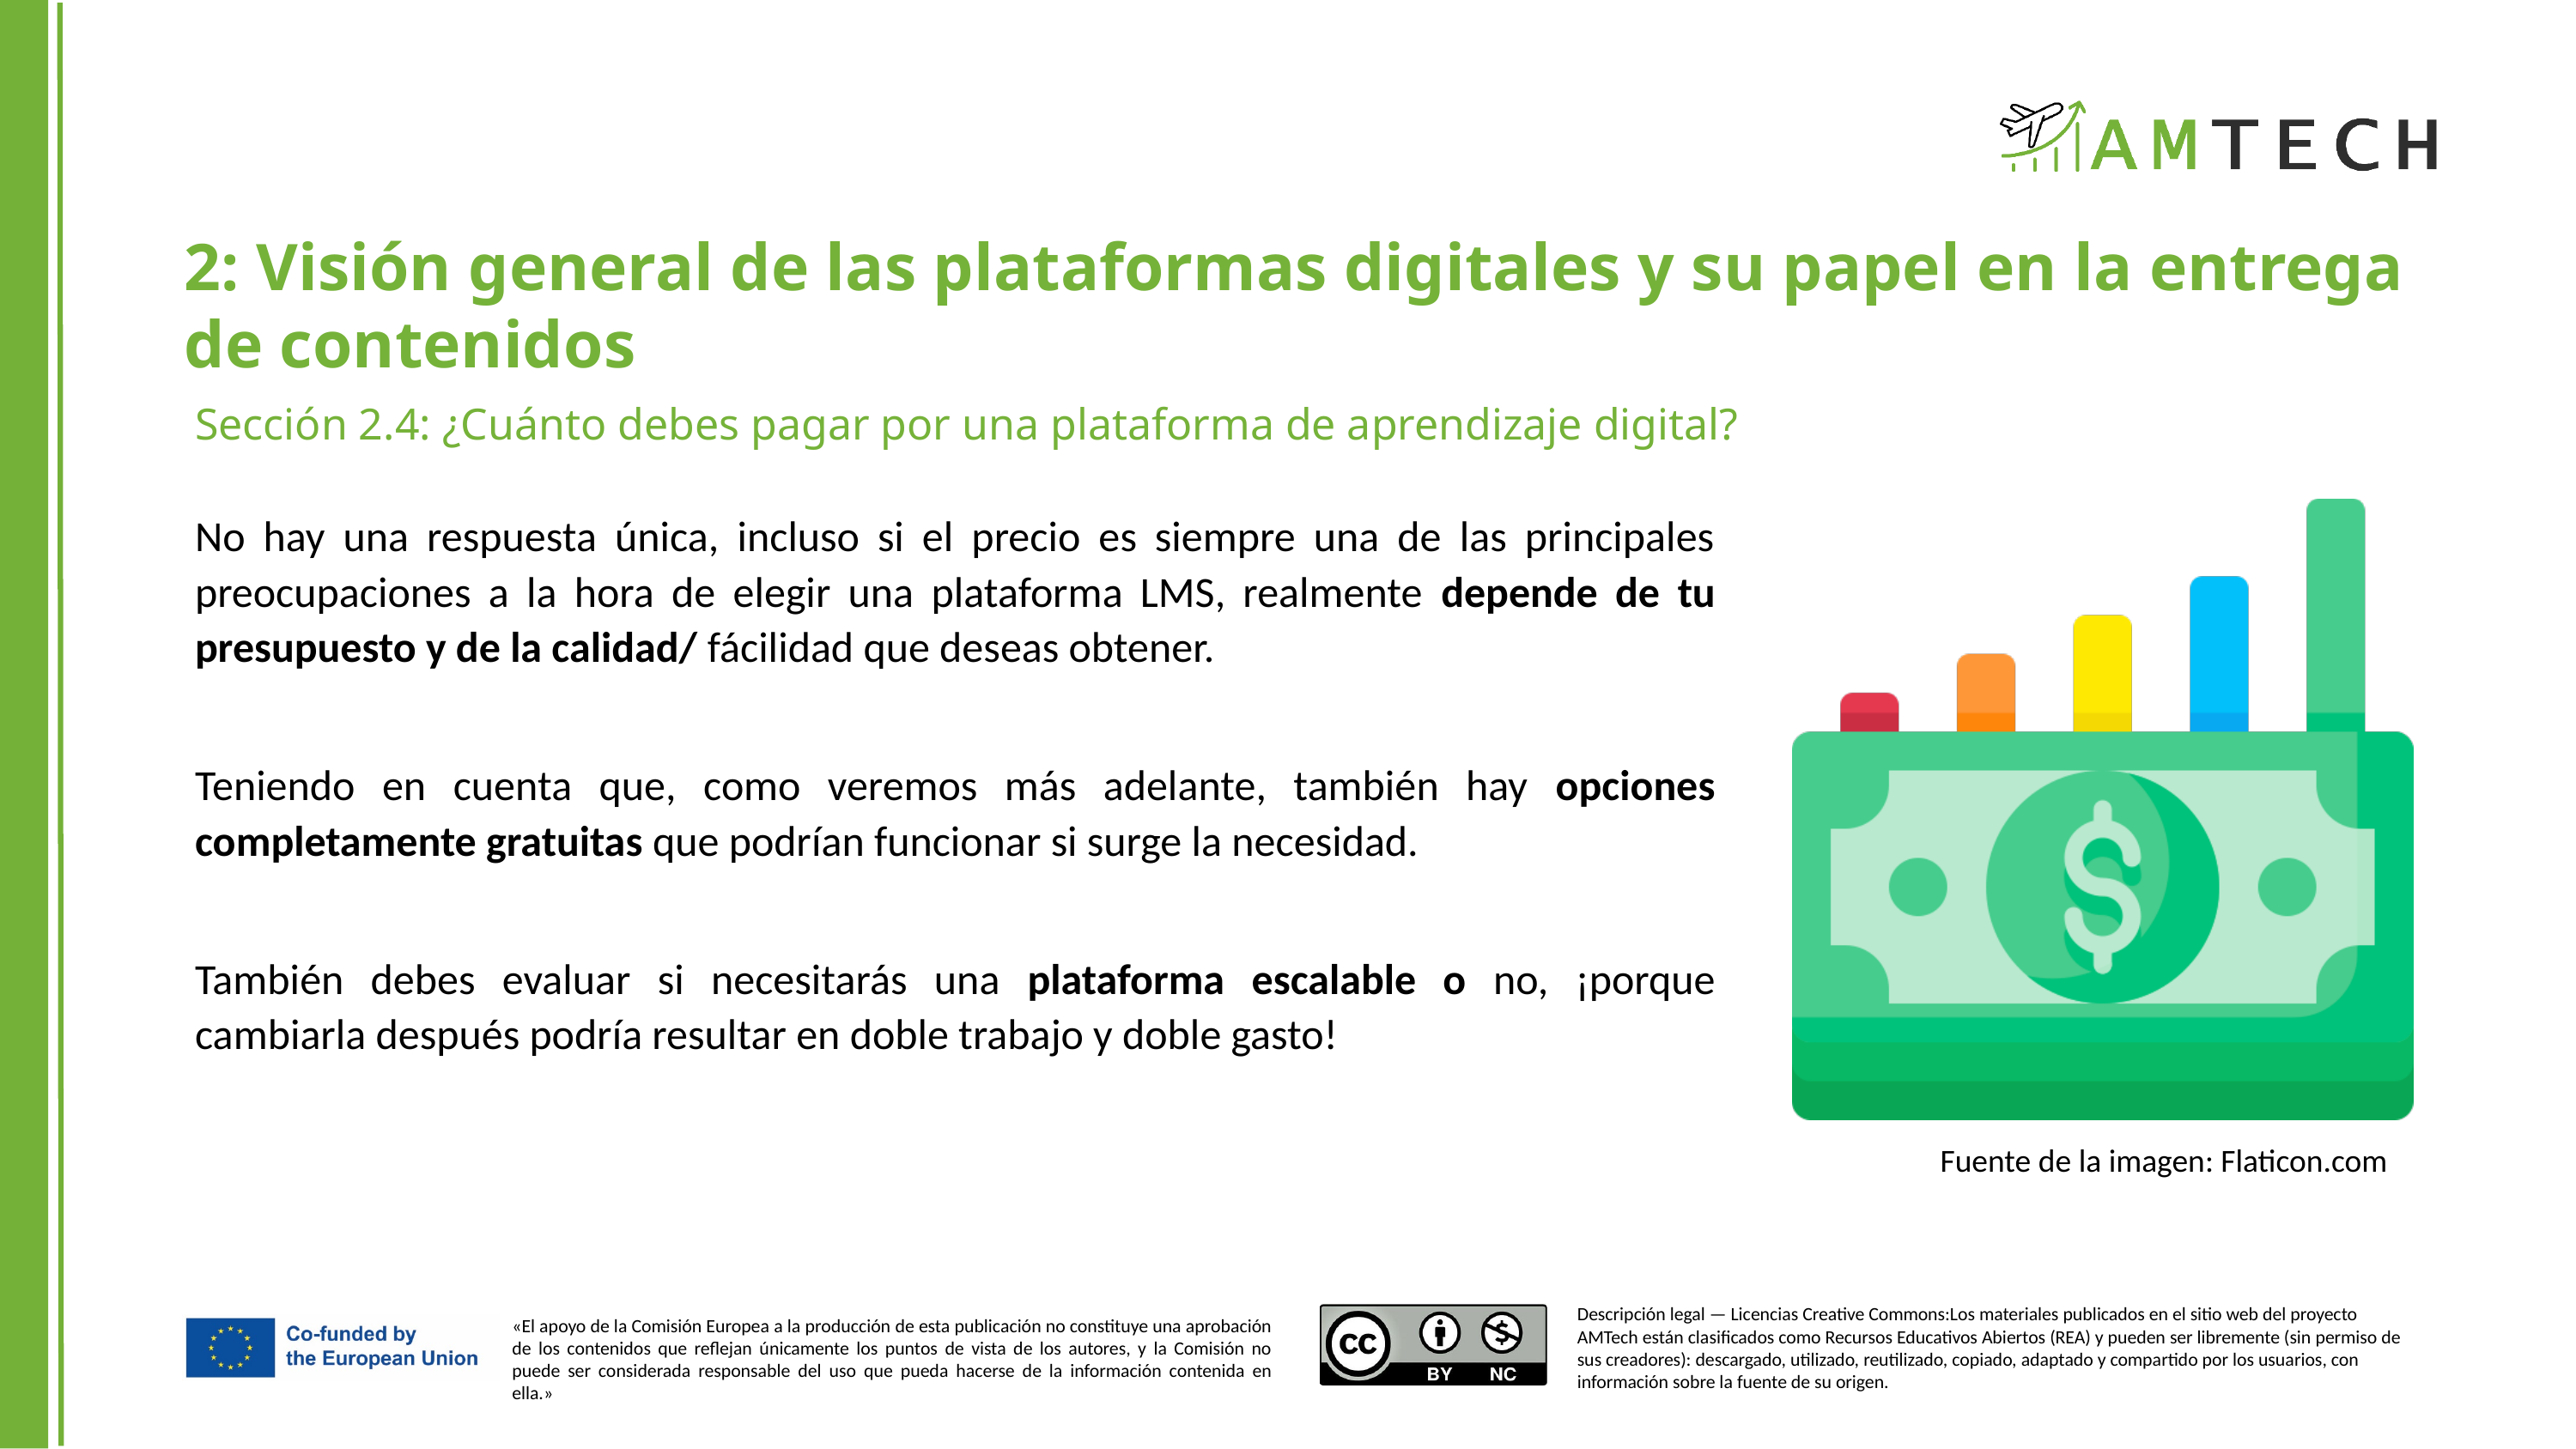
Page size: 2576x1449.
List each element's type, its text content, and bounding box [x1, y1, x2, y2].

picture [182, 1375, 500, 1381]
text_box 2: Visión general de las plataformas digitales y su papel en la entrega de contenidos [172, 220, 2447, 387]
text_box No hay una respuesta única, incluso si el precio es siempre una de las principales preocupaciones a la hora de elegir una plataforma LMS, realmente depende de tu presupuesto y de la calidad/ fácilidad que deseas obtener. Teniendo en cuenta que, como veremos más adelante, también hay opciones completamente gratuitas que podrían funcionar si surge la necesidad. También debes evaluar si necesitarás una plataforma escalable o no, ¡porque cambiarla después podría resultar en doble trabajo y doble gasto! [182, 499, 1728, 1375]
picture [1792, 498, 2415, 1120]
picture [1320, 1375, 1548, 1385]
text_box Sección 2.4: ¿Cuánto debes pagar por una plataforma de aprendizaje digital? [182, 391, 2330, 456]
text_box Fuente de la imagen: Flaticon.com [1927, 1133, 2480, 1185]
picture [1993, 91, 2458, 179]
